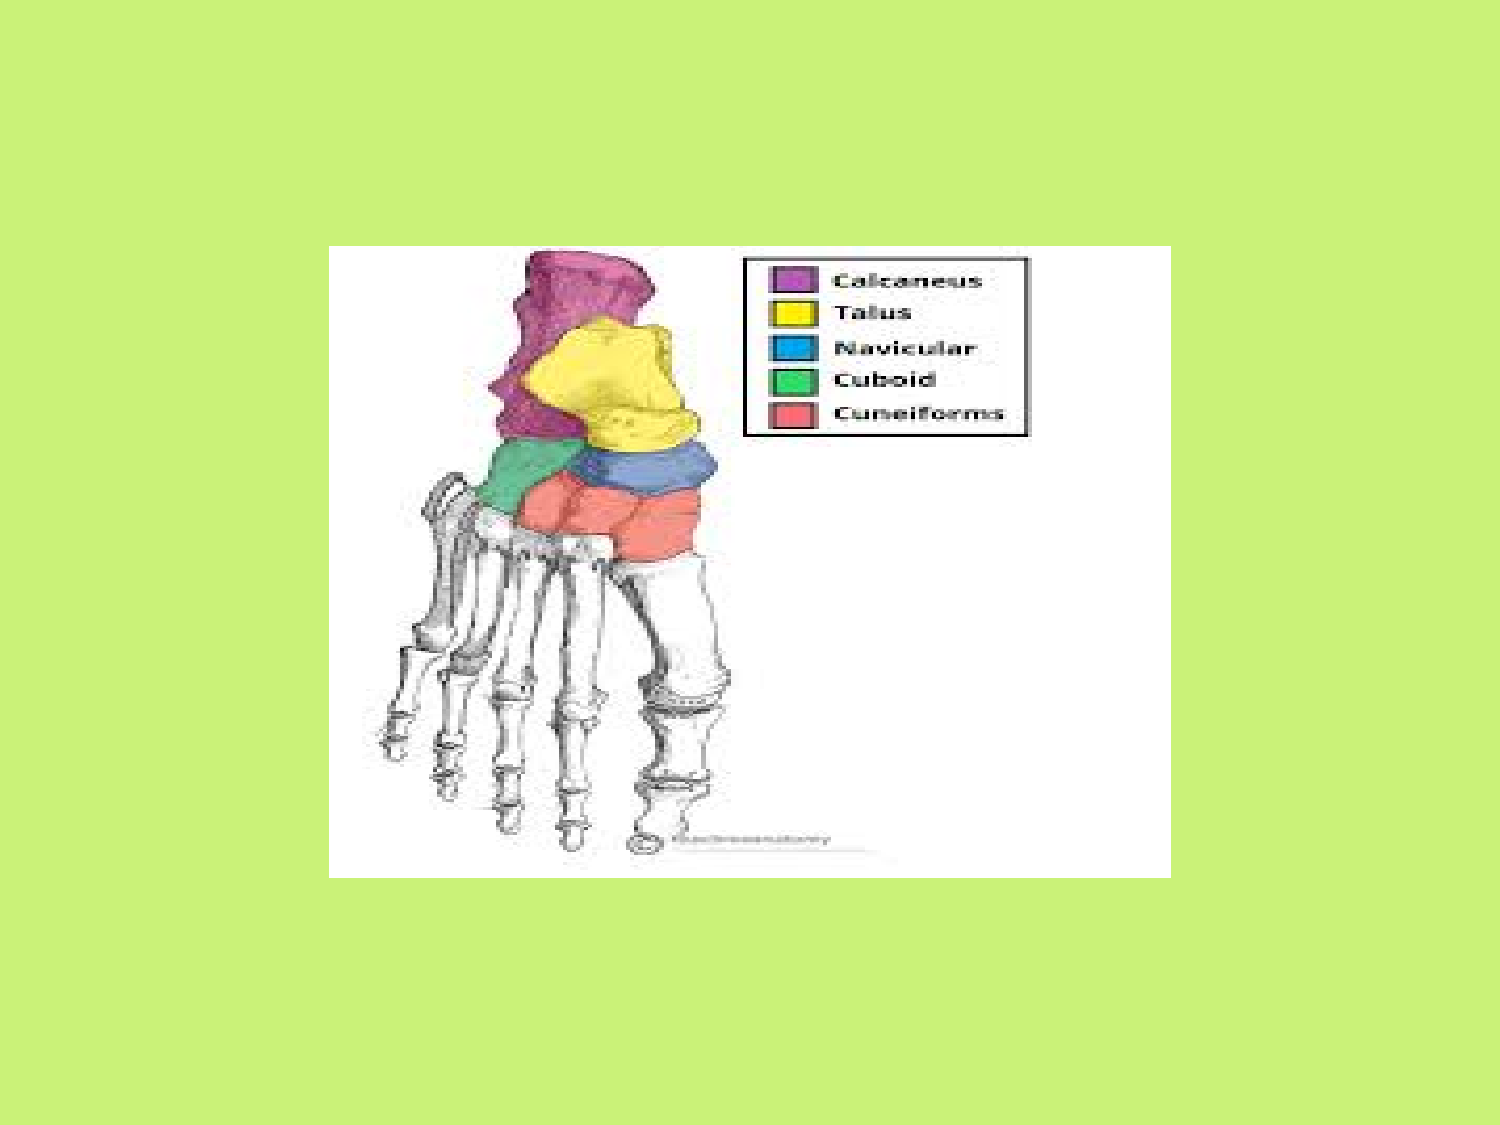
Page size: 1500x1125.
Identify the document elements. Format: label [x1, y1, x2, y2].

picture [329, 246, 1171, 879]
